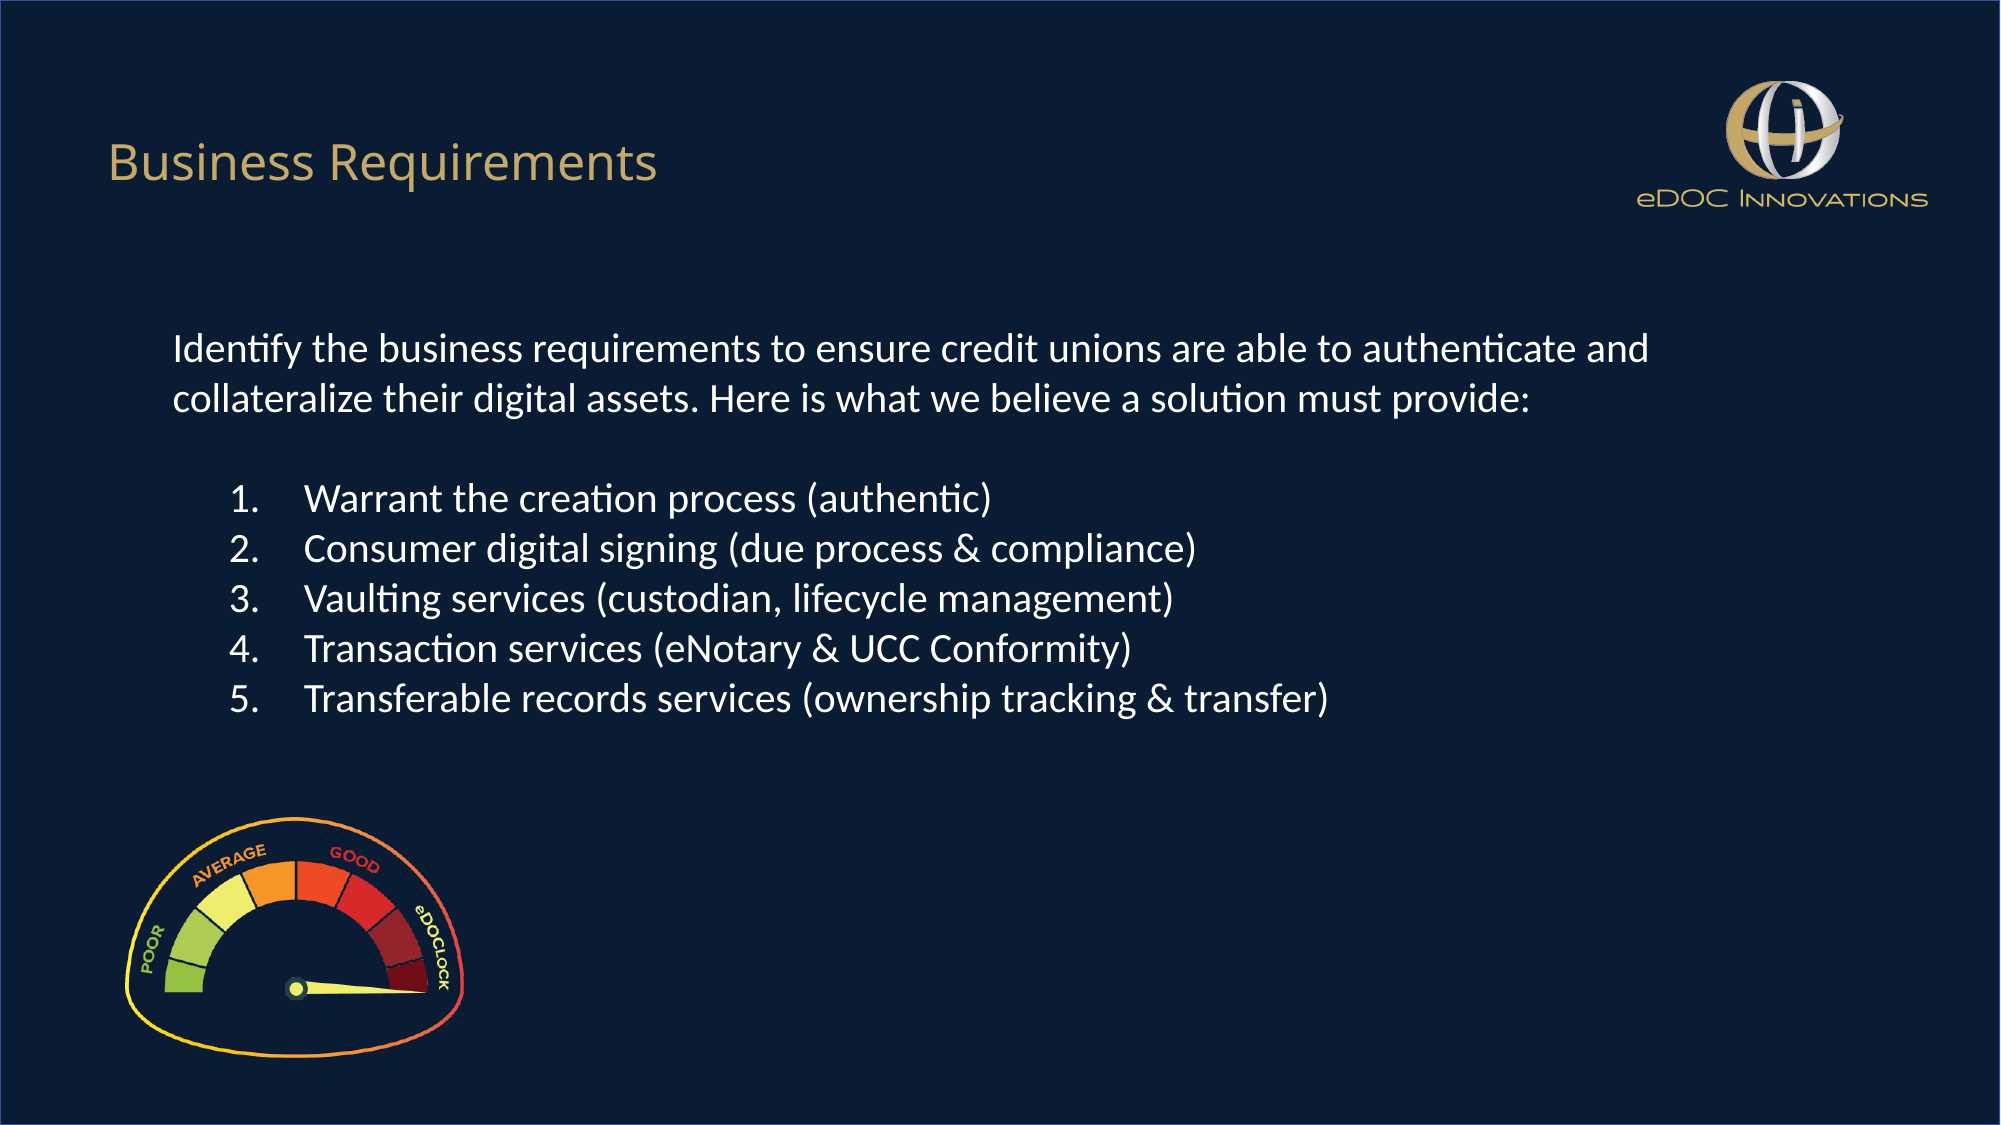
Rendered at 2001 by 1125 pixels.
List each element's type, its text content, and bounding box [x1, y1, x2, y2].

picture [1637, 81, 1928, 207]
picture [125, 817, 464, 1058]
text_box Business Requirements [93, 122, 674, 198]
text_box Identify the business requirements to ensure credit unions are able to authenticate and collateralize their digital assets. Here is what we believe a solution must provide: Warrant the creation process (authentic) Consumer digital signing (due process & compliance) Vaulting services (custodian, lifecycle management) Transaction services (eNotary & UCC Conformity) Transferable records services (ownership tracking & transfer) [157, 313, 1843, 728]
